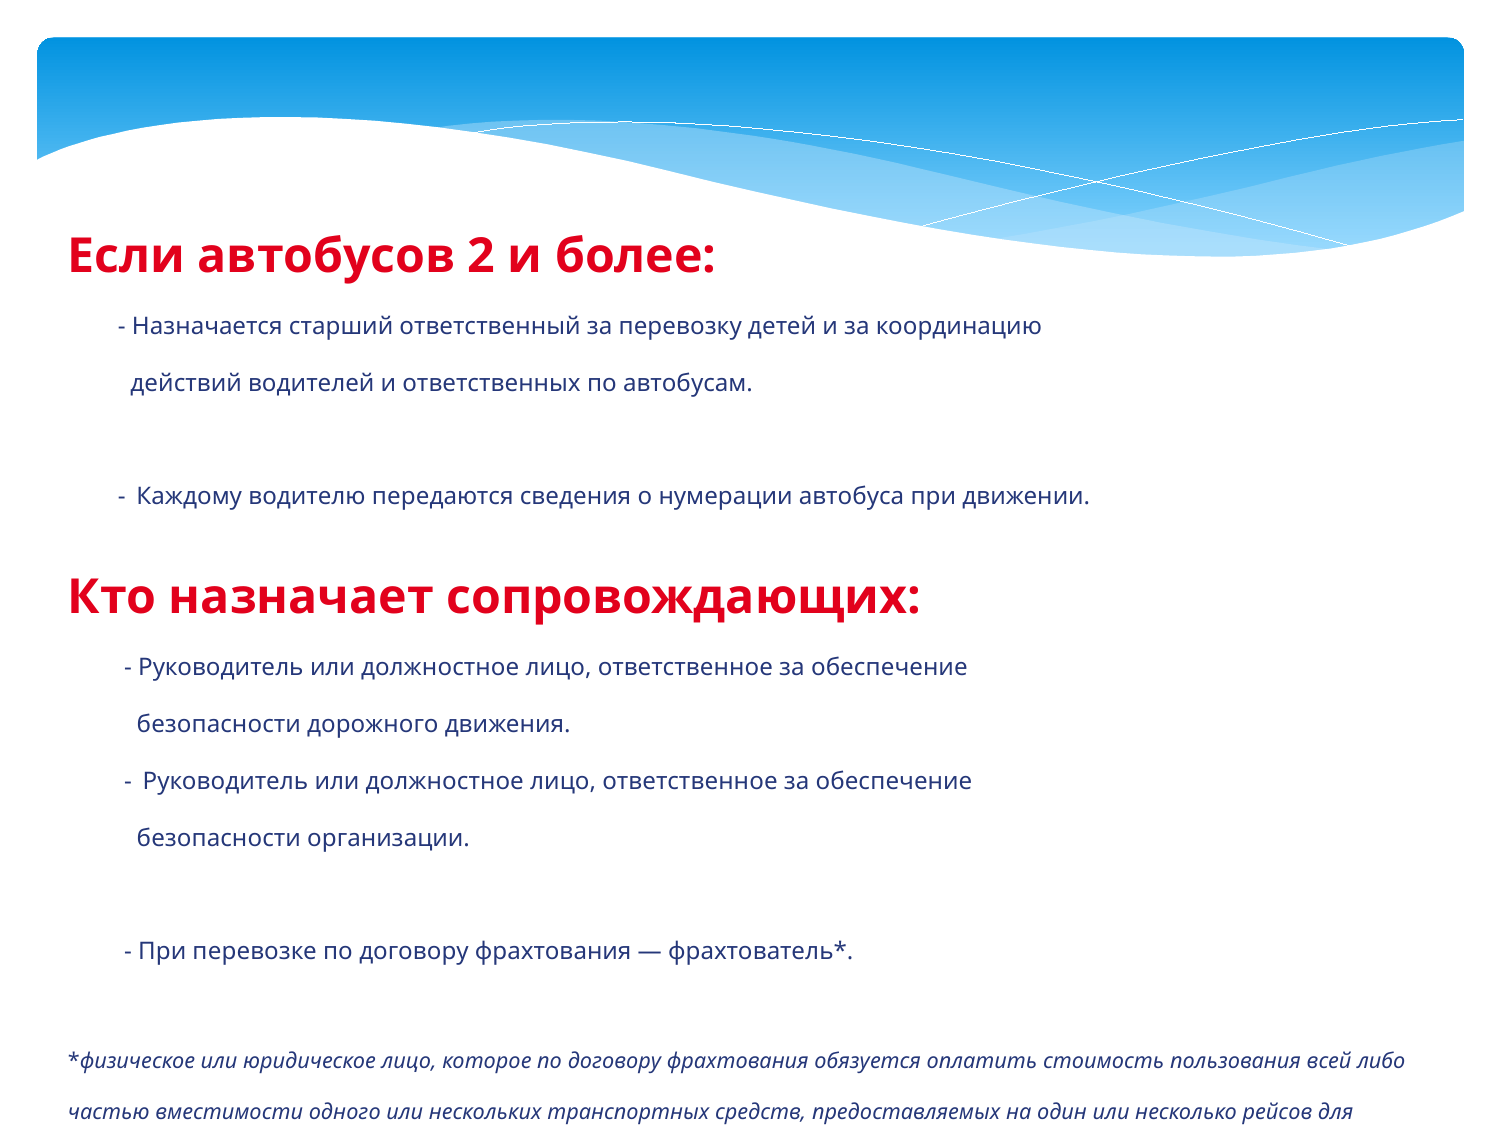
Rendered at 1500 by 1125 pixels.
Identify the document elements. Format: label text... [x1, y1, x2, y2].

text_box Если автобусов 2 и более: - Назначается старший ответственный за перевозку детей и за координацию действий водителей и ответственных по автобусам. - Каждому водителю передаются сведения о нумерации автобуса при движении. Кто назначает сопровождающих: - Руководитель или должностное лицо, ответственное за обеспечение безопасности дорожного движения. - Руководитель или должностное лицо, ответственное за обеспечение безопасности организации. - При перевозке по договору фрахтования — фрахтователь*. *физическое или юридическое лицо, которое по договору фрахтования обязуется оплатить стоимость пользования всей либо частью вместимости одного или нескольких транспортных средств, предоставляемых на один или несколько рейсов для перевозок пассажиров и багажа, грузов **запрещено допускать в автобус и перевозить в нем лиц, не включенных в списки [53, 160, 1471, 1125]
